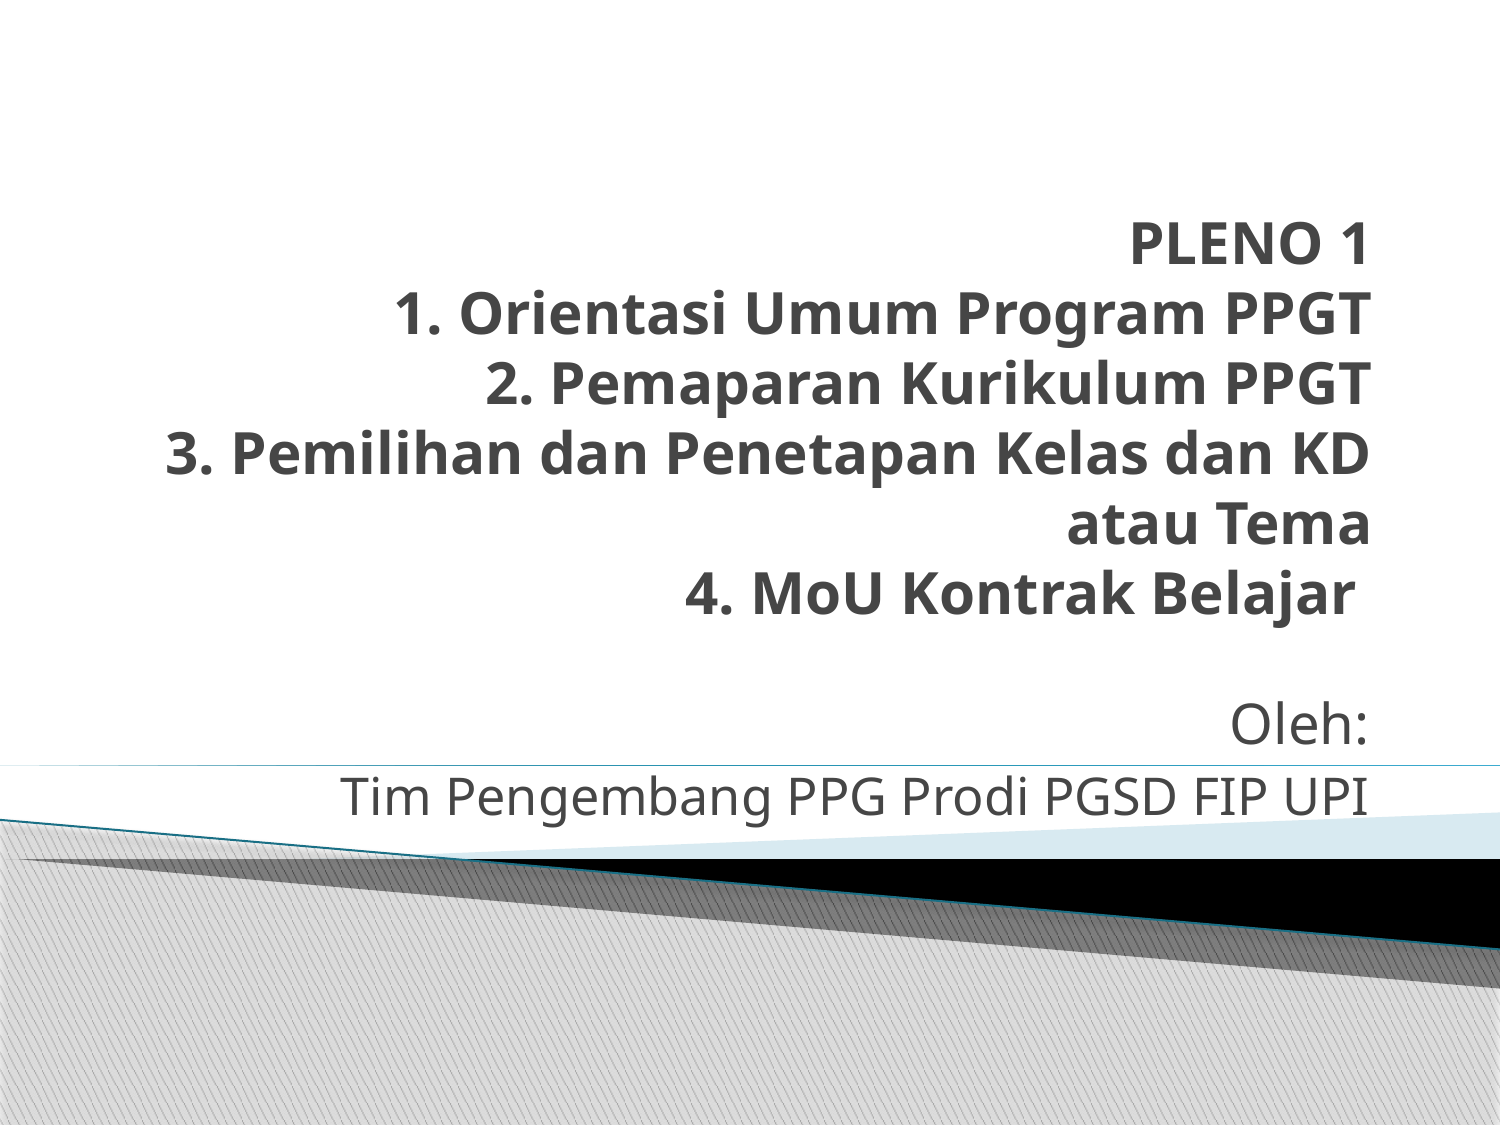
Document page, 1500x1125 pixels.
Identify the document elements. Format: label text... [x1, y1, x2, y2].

title PLENO 1 1. Orientasi Umum Program PPGT 2. Pemaparan Kurikulum PPGT 3. Pemilihan dan Penetapan Kelas dan KD atau Tema 4. MoU Kontrak Belajar [112, 66, 1388, 634]
subtitle Oleh: Tim Pengembang PPG Prodi PGSD FIP UPI [265, 680, 1388, 969]
picture [5, 859, 265, 881]
picture [1275, 941, 1500, 989]
